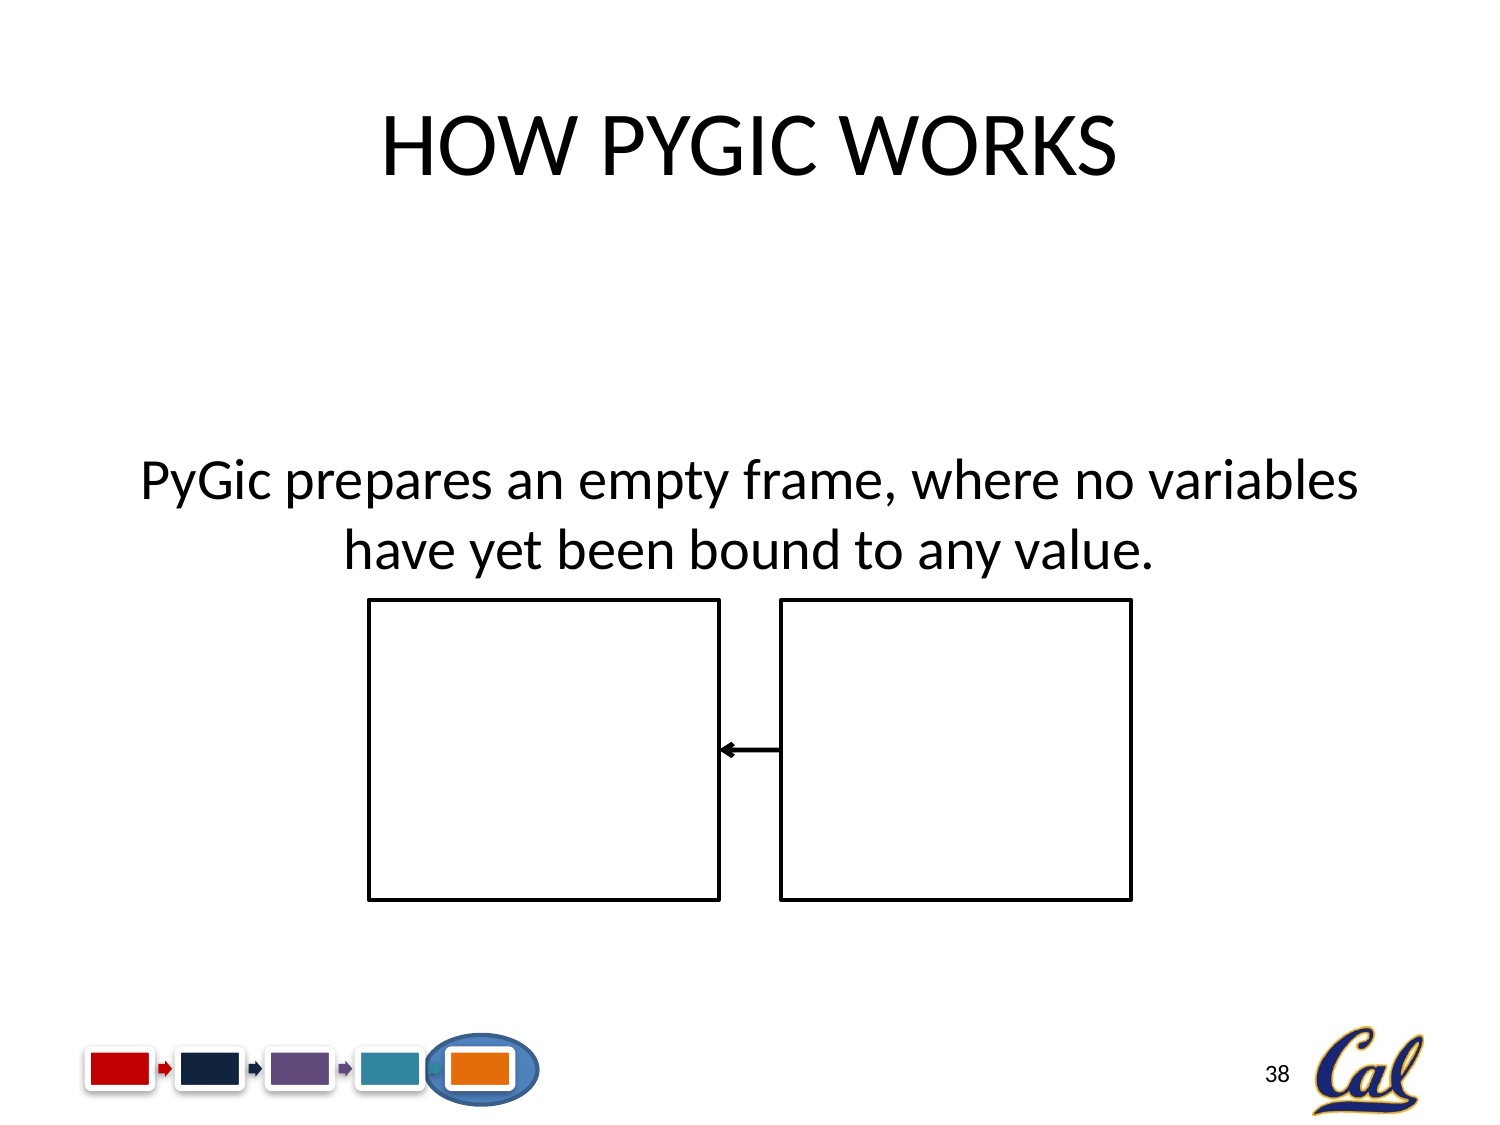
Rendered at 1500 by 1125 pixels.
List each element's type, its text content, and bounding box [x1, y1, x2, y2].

title How PyGic Works [75, 45, 1425, 233]
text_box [368, 599, 1132, 901]
list PyGic prepares an empty frame, where no variables have yet been bound to any value. [75, 262, 1425, 1005]
picture [1312, 1026, 1424, 1116]
